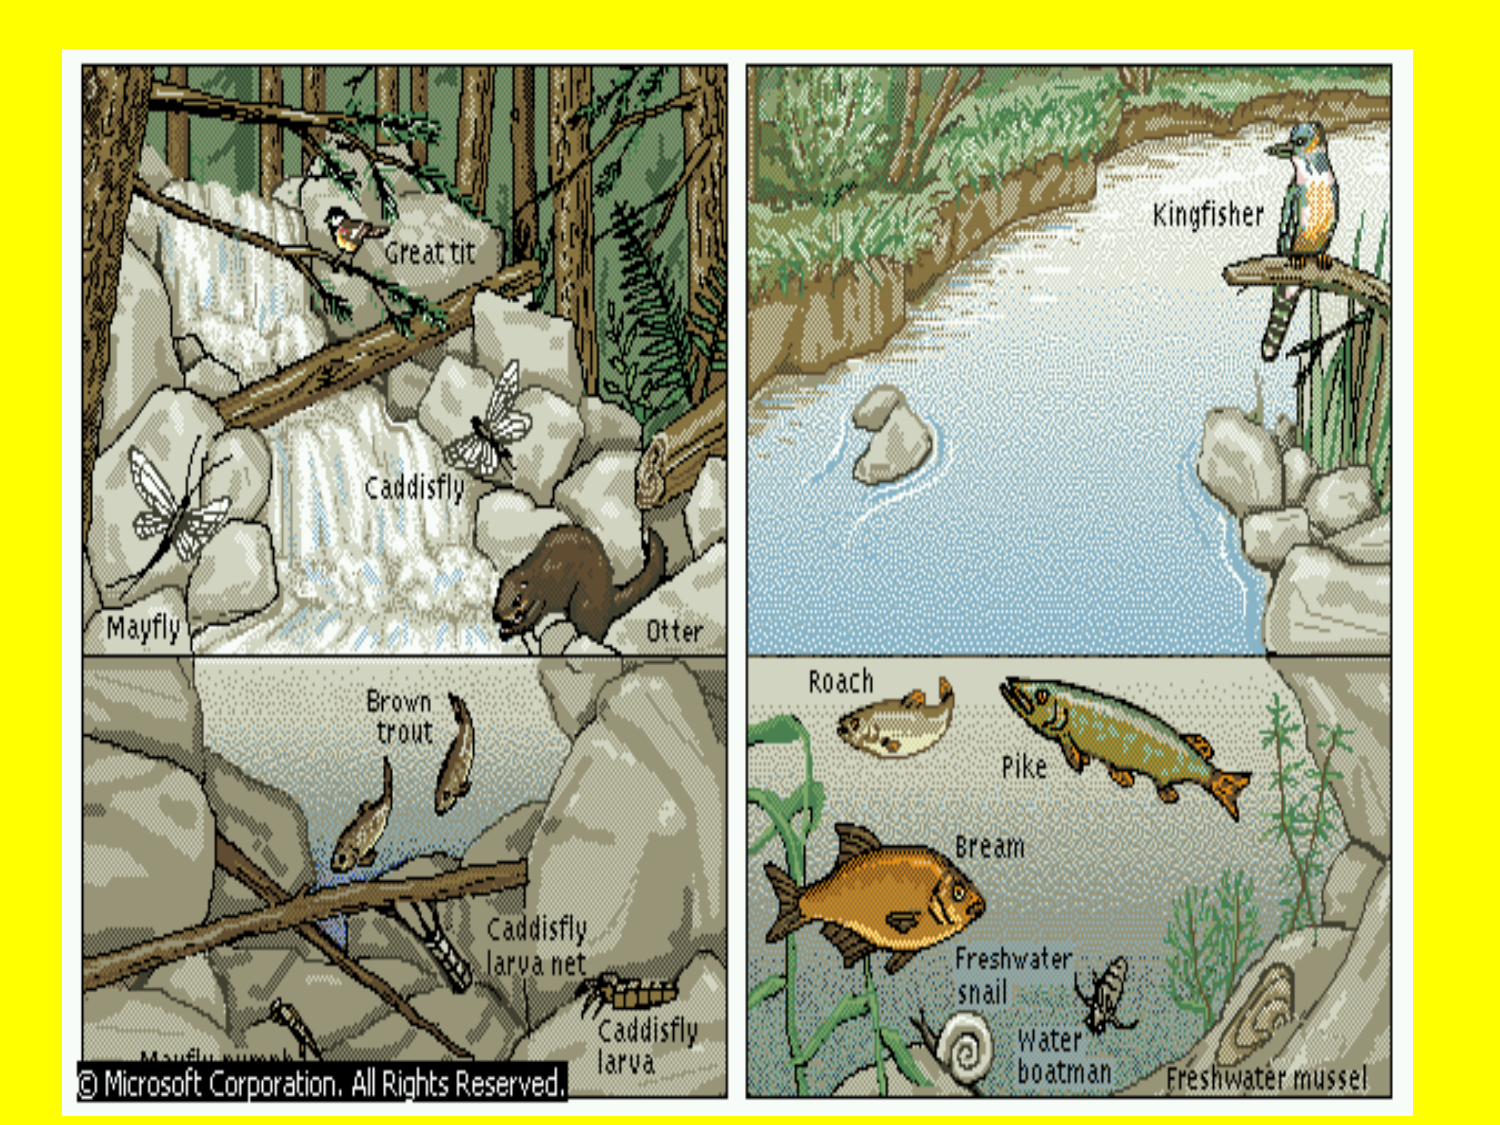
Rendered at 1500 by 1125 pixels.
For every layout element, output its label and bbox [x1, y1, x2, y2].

picture [62, 49, 1413, 1116]
